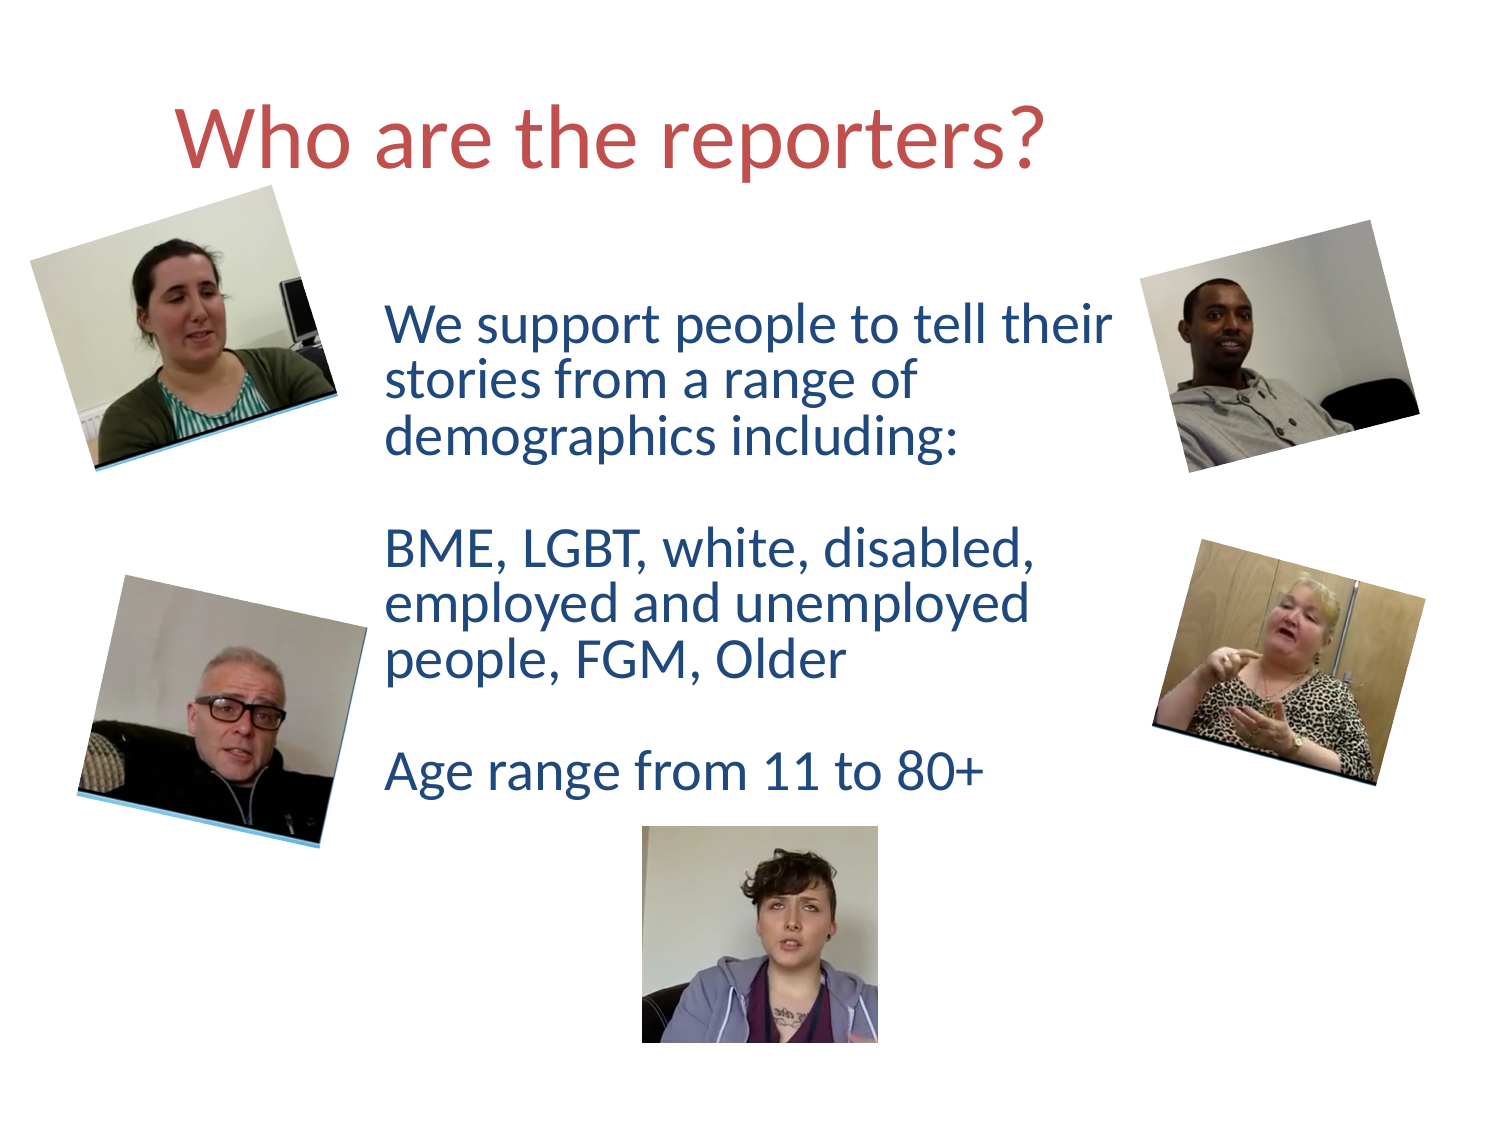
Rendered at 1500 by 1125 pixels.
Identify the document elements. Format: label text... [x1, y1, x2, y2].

picture [30, 217, 337, 471]
picture [1152, 539, 1425, 786]
picture [1140, 220, 1419, 472]
text_box We support people to tell their stories from a range of demographics including: BME, LGBT, white, disabled, employed and unemployed people, FGM, Older Age range from 11 to 80+ [369, 290, 1173, 693]
picture [77, 575, 367, 848]
picture [641, 826, 878, 1043]
text_box Who are the reporters? [135, 0, 1152, 264]
